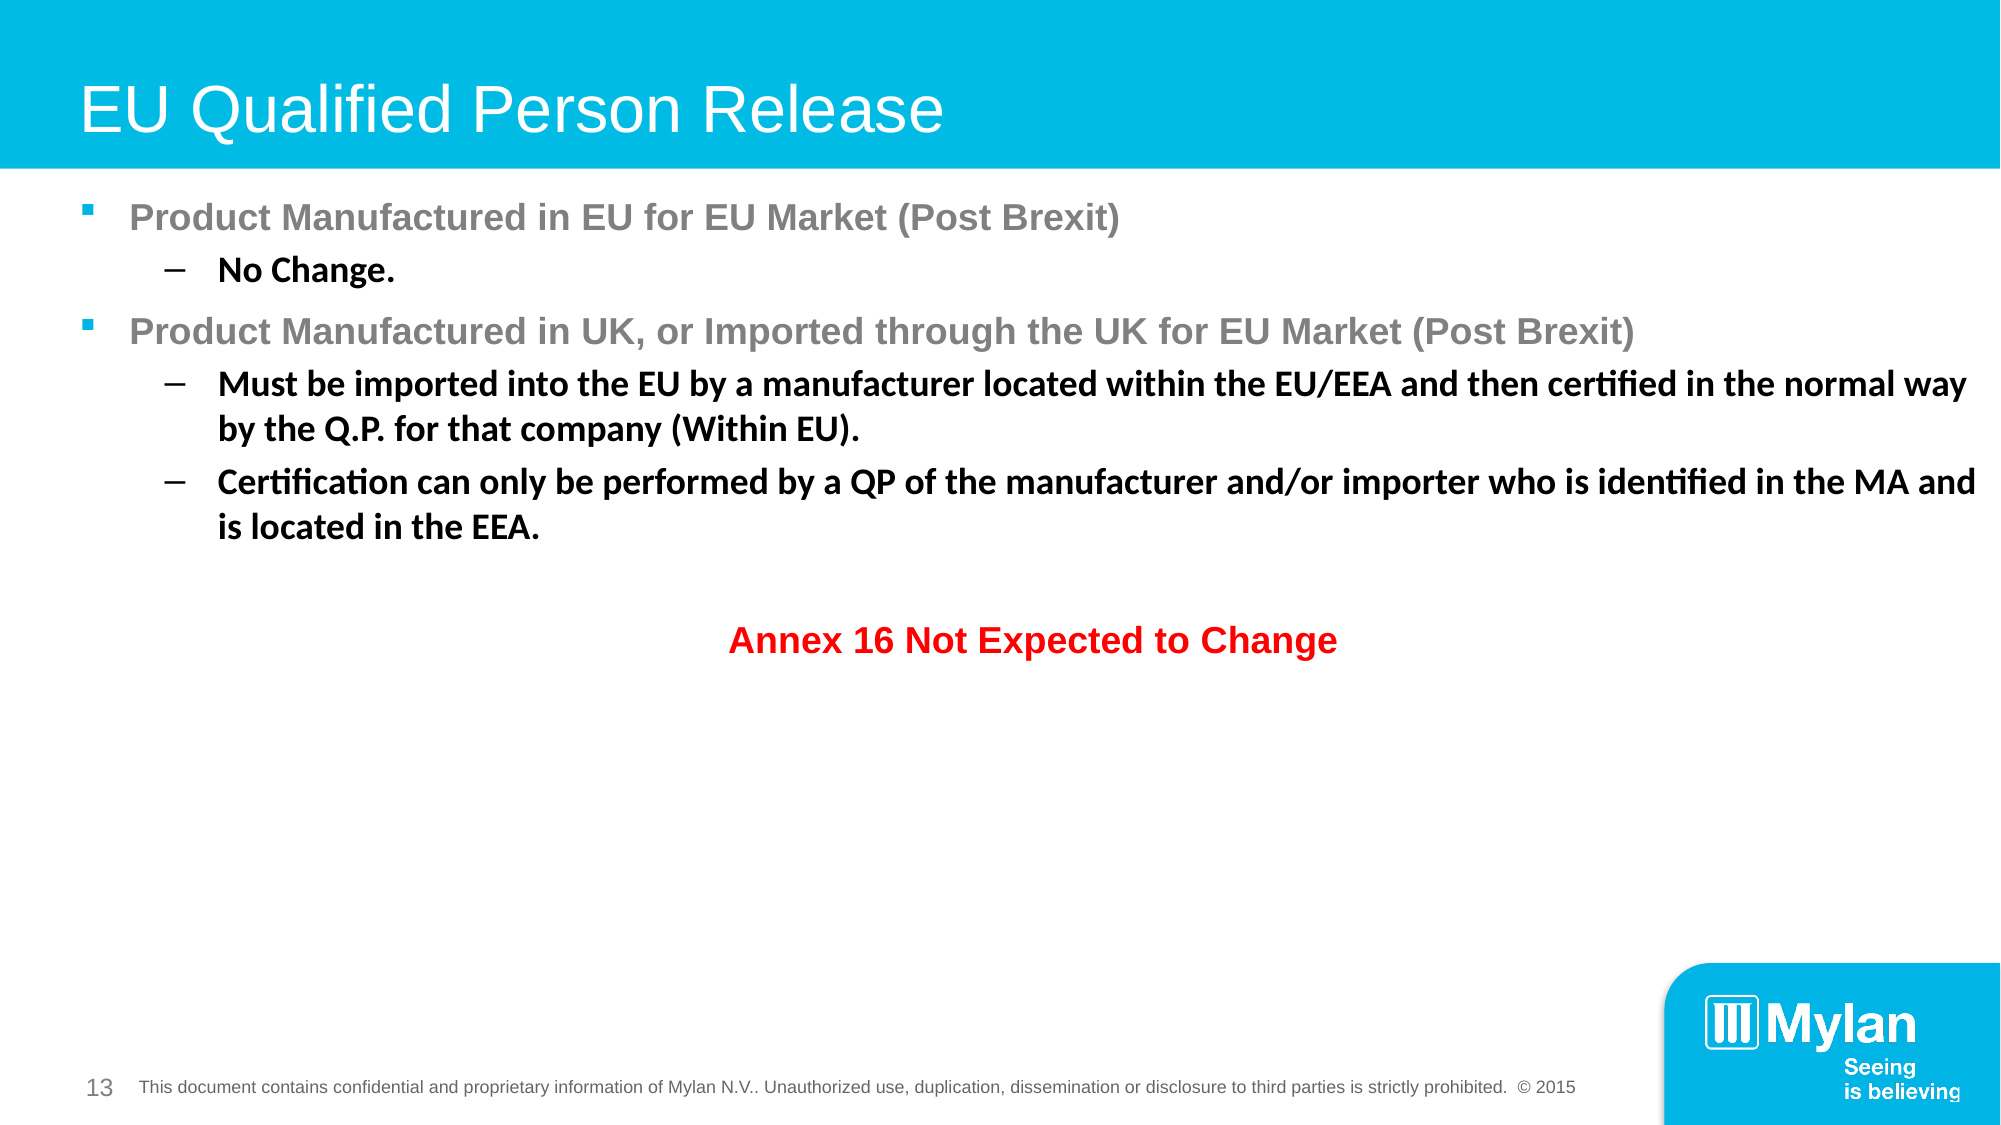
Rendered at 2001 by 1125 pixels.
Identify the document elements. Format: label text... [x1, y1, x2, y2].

list Product Manufactured in EU for EU Market (Post Brexit) No Change. Product Manufactured in UK, or Imported through the UK for EU Market (Post Brexit) Must be imported into the EU by a manufacturer located within the EU/EEA and then certified in the normal way by the Q.P. for that company (Within EU). Certification can only be performed by a QP of the manufacturer and/or importer who is identified in the MA and is located in the EEA. Annex 16 Not Expected to Change [66, 186, 2000, 967]
title EU Qualified Person Release [66, 0, 1867, 153]
